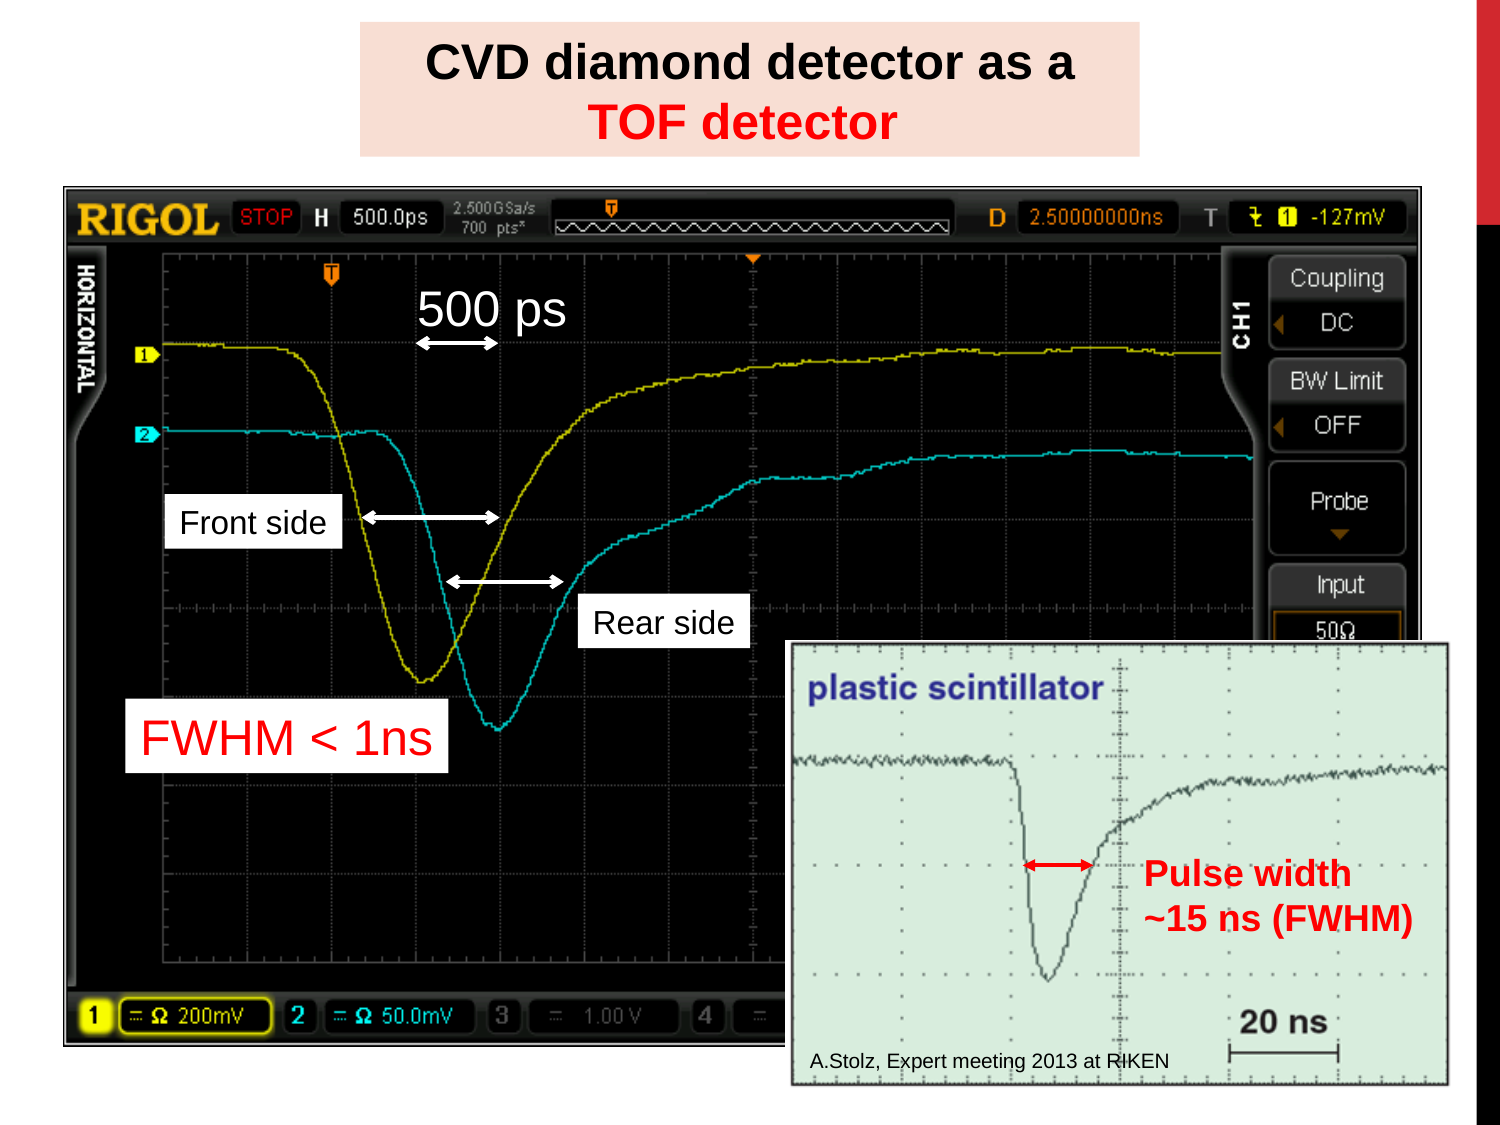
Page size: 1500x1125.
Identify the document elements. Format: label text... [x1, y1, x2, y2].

text_box CVD diamond detector as a TOF detector [360, 21, 1140, 157]
picture [62, 186, 1455, 1095]
